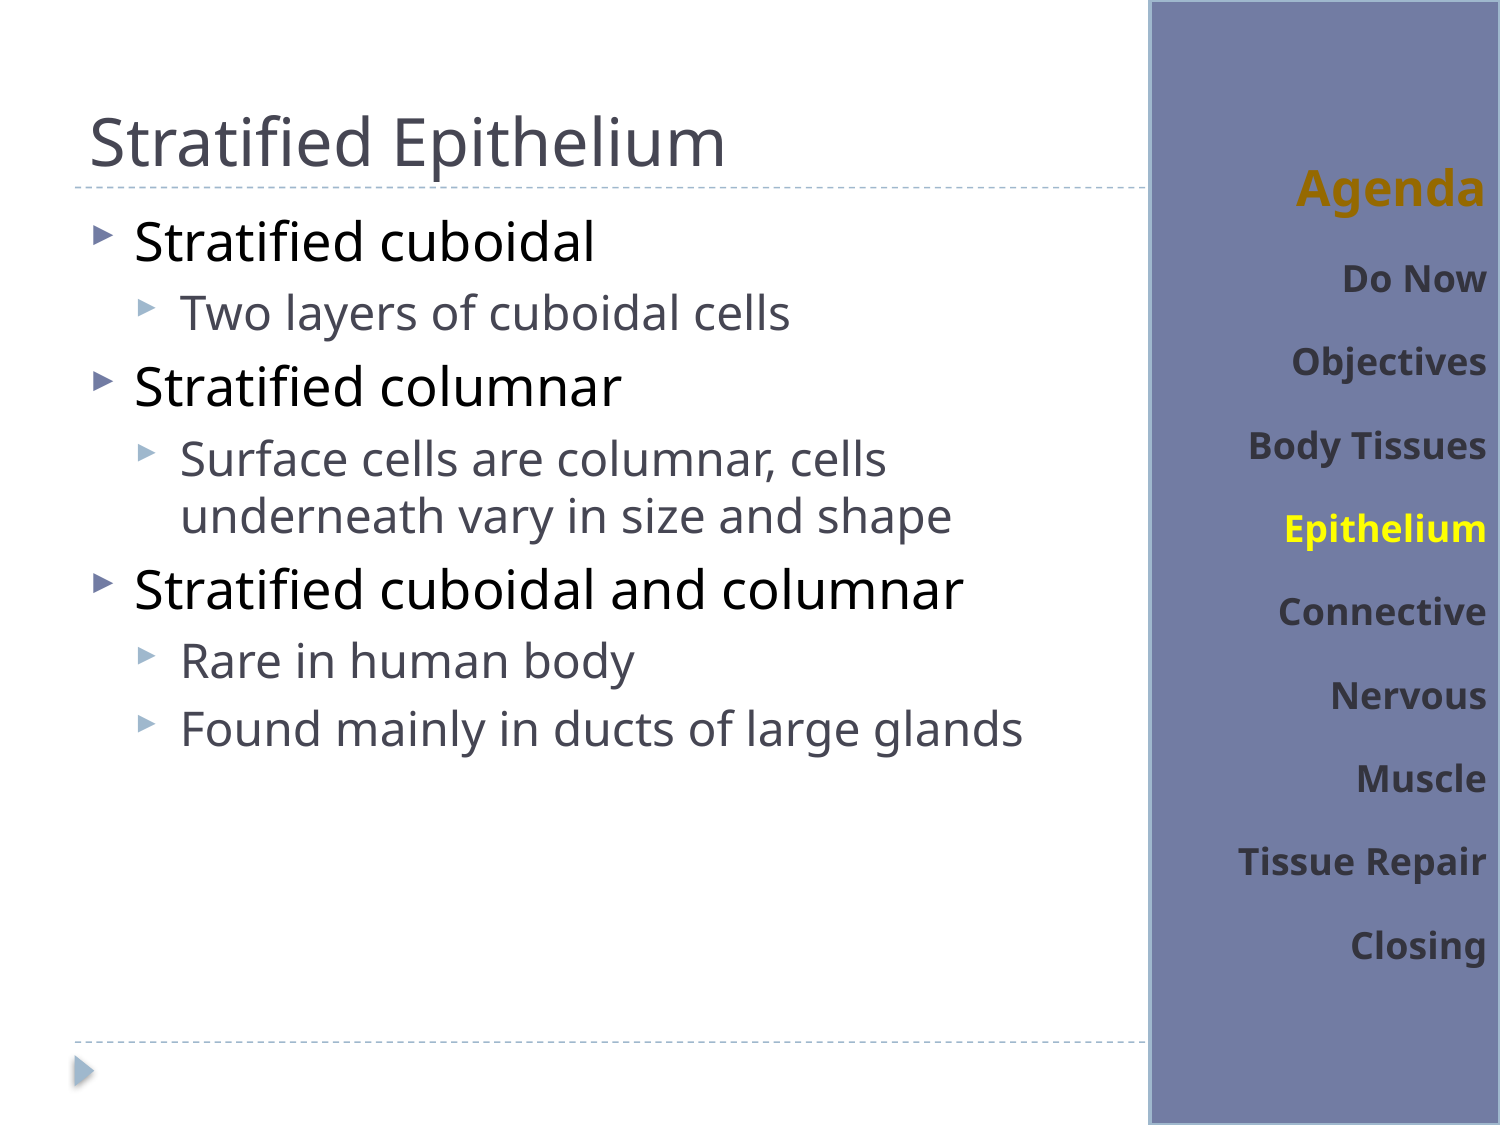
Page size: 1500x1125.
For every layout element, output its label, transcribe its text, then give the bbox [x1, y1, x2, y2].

text_box Agenda Do Now Objectives Body Tissues Epithelium Connective Nervous Muscle Tissue Repair Closing [1149, 170, 1488, 975]
title Stratified Epithelium [75, 24, 1150, 188]
list Stratified cuboidal Two layers of cuboidal cells Stratified columnar Surface cells are columnar, cells underneath vary in size and shape Stratified cuboidal and columnar Rare in human body Found mainly in ducts of large glands [75, 200, 1150, 1010]
